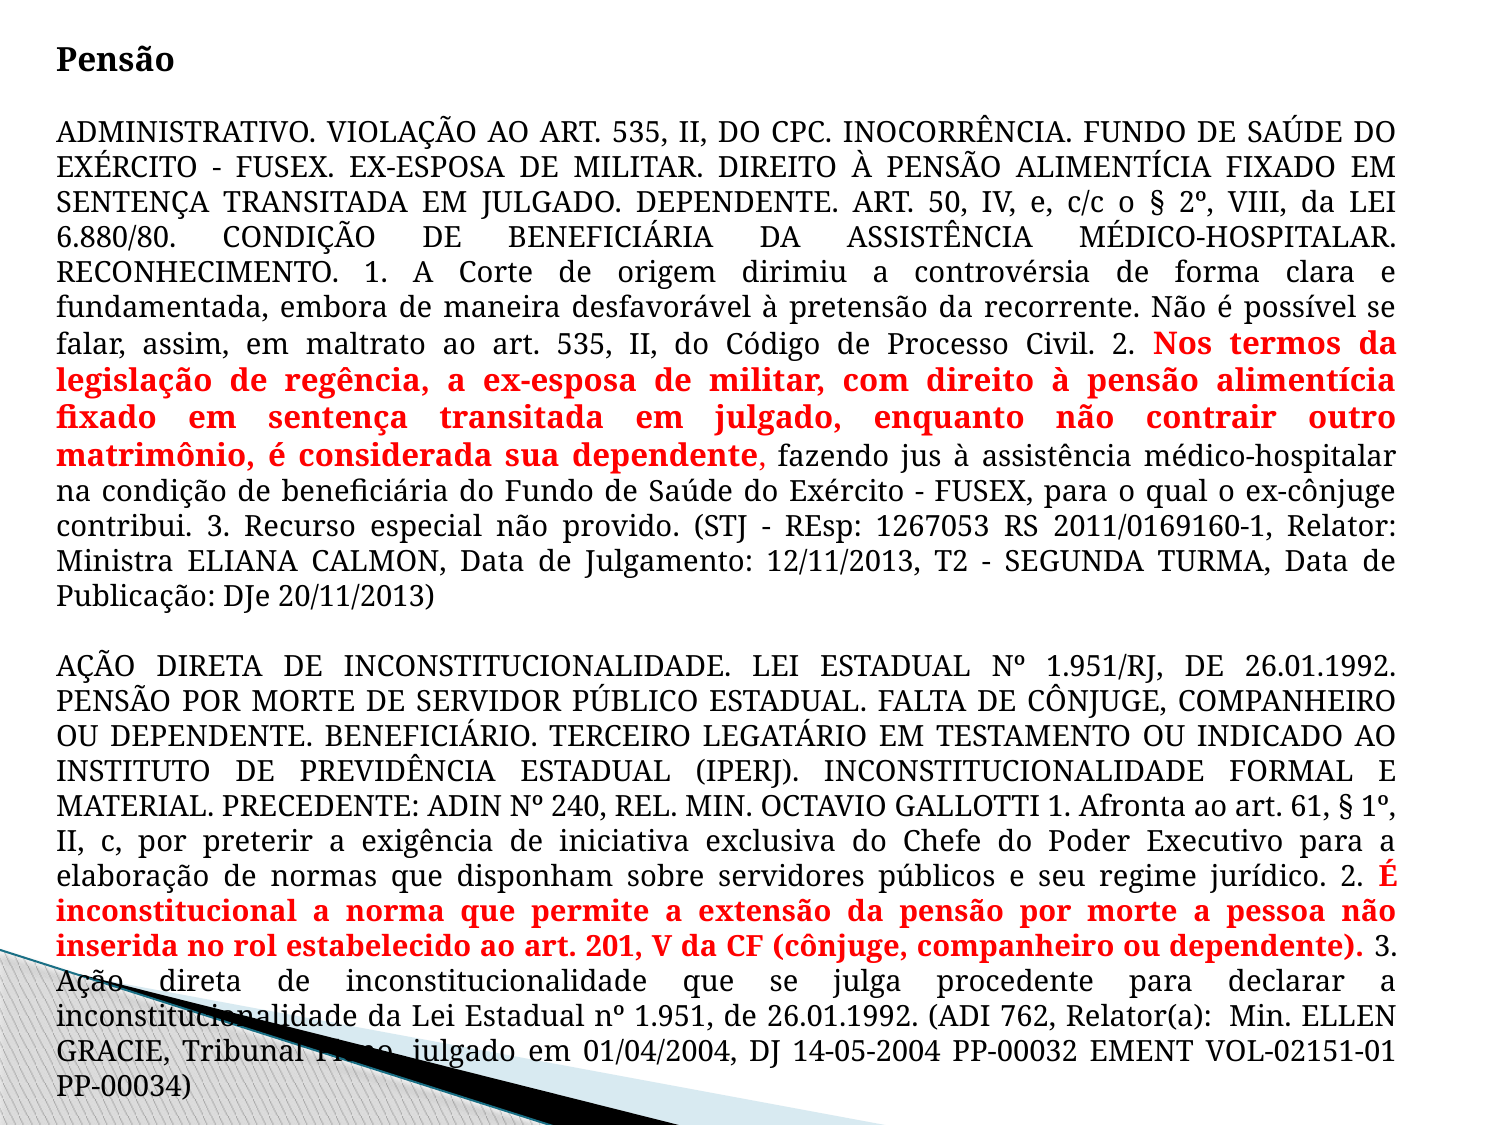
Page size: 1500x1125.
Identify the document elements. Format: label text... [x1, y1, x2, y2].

text_box Pensão ADMINISTRATIVO. VIOLAÇÃO AO ART. 535, II, DO CPC. INOCORRÊNCIA. FUNDO DE SAÚDE DO EXÉRCITO - FUSEX. EX-ESPOSA DE MILITAR. DIREITO À PENSÃO ALIMENTÍCIA FIXADO EM SENTENÇA TRANSITADA EM JULGADO. DEPENDENTE. ART. 50, IV, e, c/c o § 2º, VIII, da LEI 6.880/80. CONDIÇÃO DE BENEFICIÁRIA DA ASSISTÊNCIA MÉDICO-HOSPITALAR. RECONHECIMENTO. 1. A Corte de origem dirimiu a controvérsia de forma clara e fundamentada, embora de maneira desfavorável à pretensão da recorrente. Não é possível se falar, assim, em maltrato ao art. 535, II, do Código de Processo Civil. 2. Nos termos da legislação de regência, a ex-esposa de militar, com direito à pensão alimentícia fixado em sentença transitada em julgado, enquanto não contrair outro matrimônio, é considerada sua dependente, fazendo jus à assistência médico-hospitalar na condição de beneficiária do Fundo de Saúde do Exército - FUSEX, para o qual o ex-cônjuge contribui. 3. Recurso especial não provido. (STJ - REsp: 1267053 RS 2011/0169160-1, Relator: Ministra ELIANA CALMON, Data de Julgamento: 12/11/2013, T2 - SEGUNDA TURMA, Data de Publicação: DJe 20/11/2013) AÇÃO DIRETA DE INCONSTITUCIONALIDADE. LEI ESTADUAL Nº 1.951/RJ, DE 26.01.1992. PENSÃO POR MORTE DE SERVIDOR PÚBLICO ESTADUAL. FALTA DE CÔNJUGE, COMPANHEIRO OU DEPENDENTE. BENEFICIÁRIO. TERCEIRO LEGATÁRIO EM TESTAMENTO OU INDICADO AO INSTITUTO DE PREVIDÊNCIA ESTADUAL (IPERJ). INCONSTITUCIONALIDADE FORMAL E MATERIAL. PRECEDENTE: ADIN Nº 240, REL. MIN. OCTAVIO GALLOTTI 1. Afronta ao art. 61, § 1º, II, c, por preterir a exigência de iniciativa exclusiva do Chefe do Poder Executivo para a elaboração de normas que disponham sobre servidores públicos e seu regime jurídico. 2. É inconstitucional a norma que permite a extensão da pensão por morte a pessoa não inserida no rol estabelecido ao art. 201, V da CF (cônjuge, companheiro ou dependente). 3. Ação direta de inconstitucionalidade que se julga procedente para declarar a inconstitucionalidade da Lei Estadual nº 1.951, de 26.01.1992. (ADI 762, Relator(a): Min. ELLEN GRACIE, Tribunal Pleno, julgado em 01/04/2004, DJ 14-05-2004 PP-00032 EMENT VOL-02151-01 PP-00034) [41, 30, 1413, 1125]
